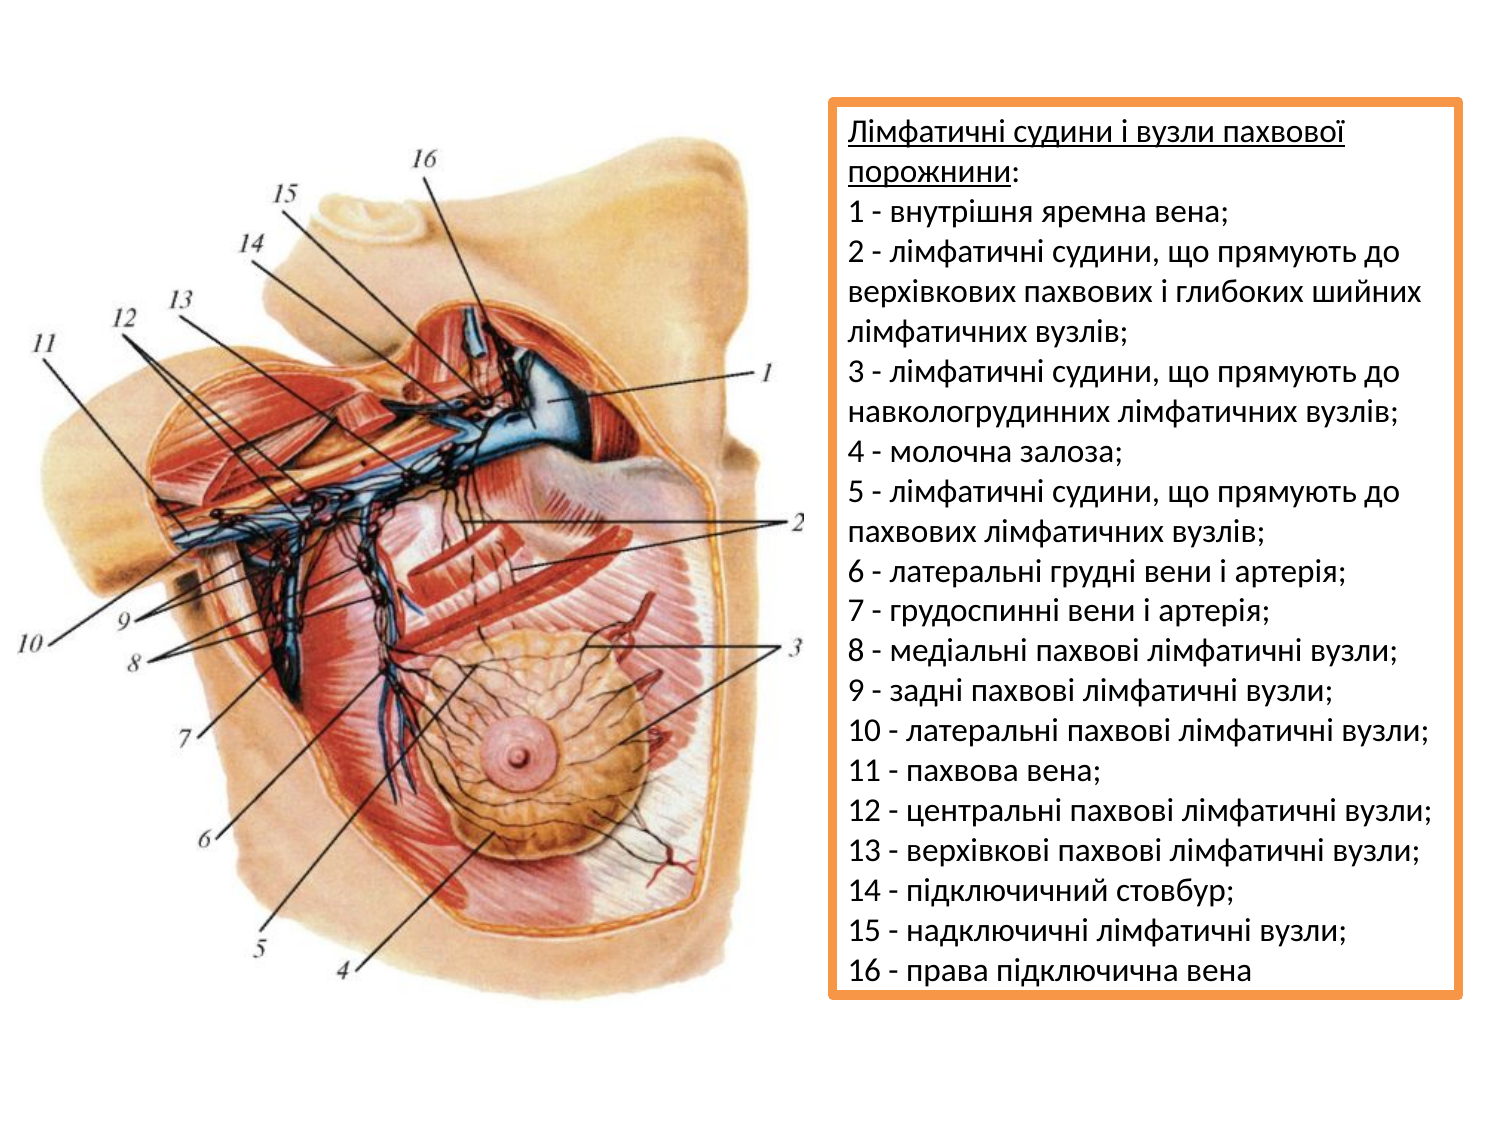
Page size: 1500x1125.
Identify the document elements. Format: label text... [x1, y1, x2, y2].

picture [17, 125, 804, 1009]
text_box Лімфатичні судини і вузли пахвової порожнини: 1 - внутрішня яремна вена; 2 - лімфатичні судини, що прямують до верхівкових пахвових і глибоких шийних лімфатичних вузлів; 3 - лімфатичні судини, що прямують до навкологрудинних лімфатичних вузлів; 4 - молочна залоза; 5 - лімфатичні судини, що прямують до пахвових лімфатичних вузлів; 6 - латеральні грудні вени і артерія; 7 - грудоспинні вени і артерія; 8 - медіальні пахвові лімфатичні вузли; 9 - задні пахвові лімфатичні вузли; 10 - латеральні пахвові лімфатичні вузли; 11 - пахвова вена; 12 - центральні пахвові лімфатичні вузли; 13 - верхівкові пахвові лімфатичні вузли; 14 - підключичний стовбур; 15 - надключичні лімфатичні вузли; 16 - права підключична вена [832, 102, 1459, 996]
